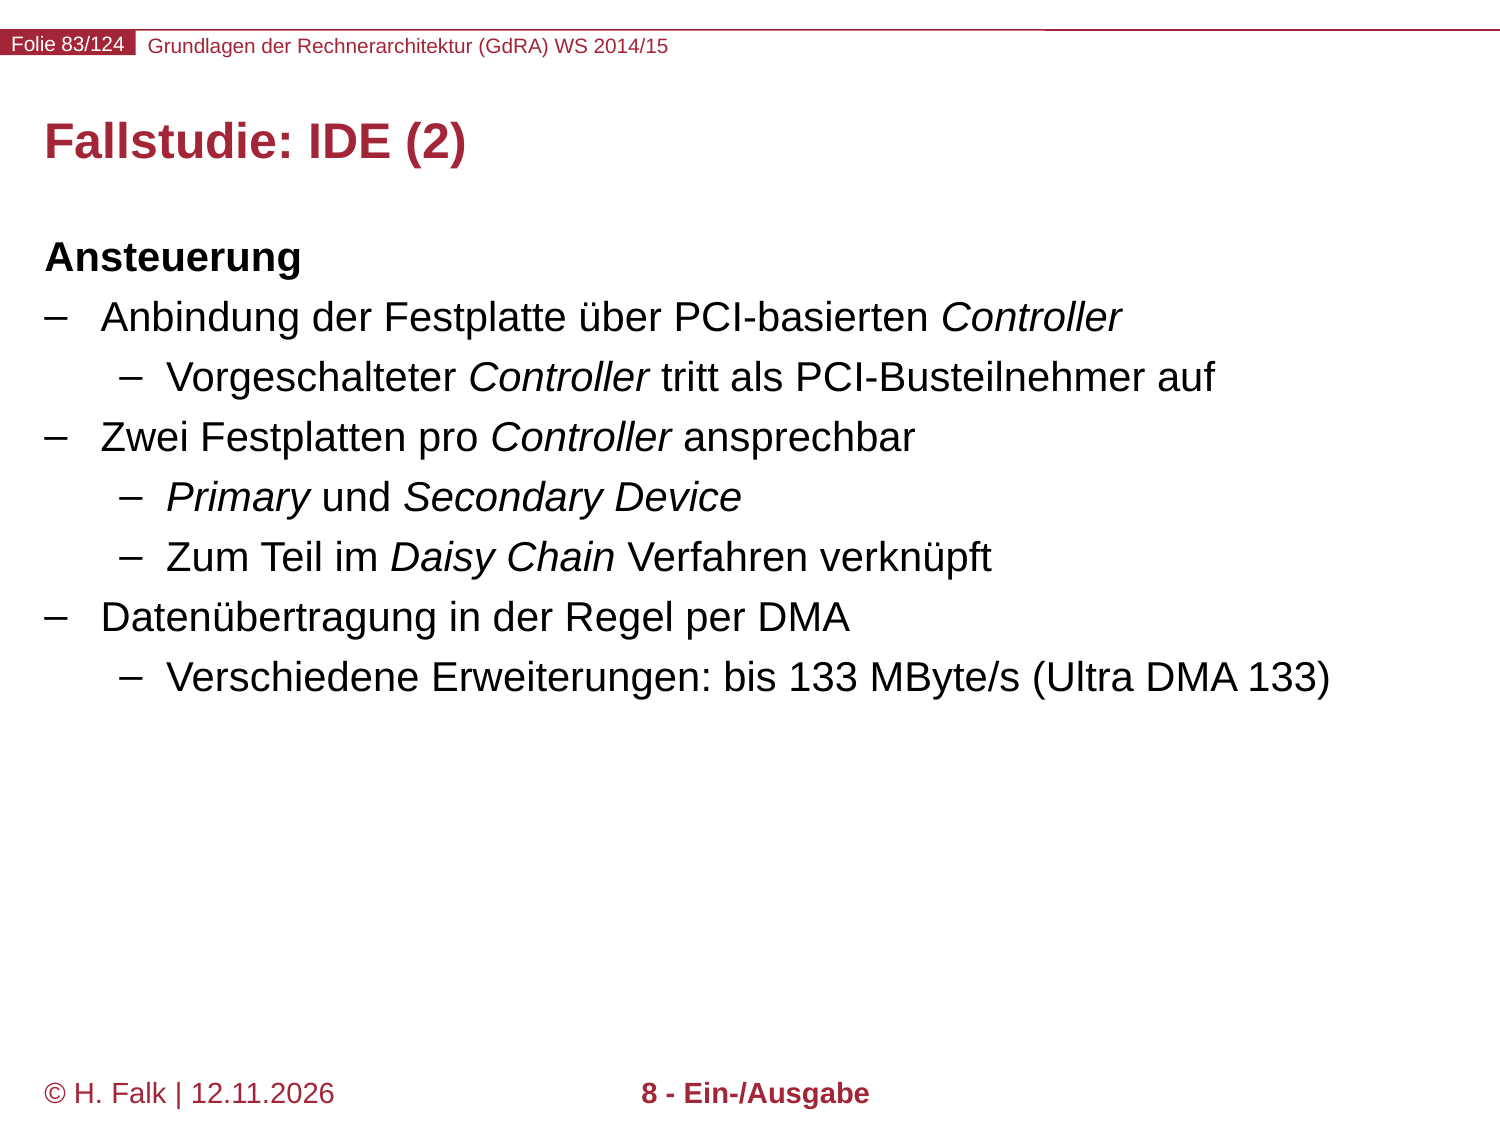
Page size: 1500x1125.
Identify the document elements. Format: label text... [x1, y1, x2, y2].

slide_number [29, 1066, 301, 1125]
footer 8 - Ein-/Ausgabe [301, 1066, 1211, 1125]
list Ansteuerung Anbindung der Festplatte über PCI-basierten Controller Vorgeschalteter Controller tritt als PCI-Busteilnehmer auf Zwei Festplatten pro Controller ansprechbar Primary und Secondary Device Zum Teil im Daisy Chain Verfahren verknüpft Datenübertragung in der Regel per DMA Verschiedene Erweiterungen: bis 133 MByte/s (Ultra DMA 133) [29, 227, 1471, 1047]
title Fallstudie: IDE (2) [29, 90, 1471, 198]
